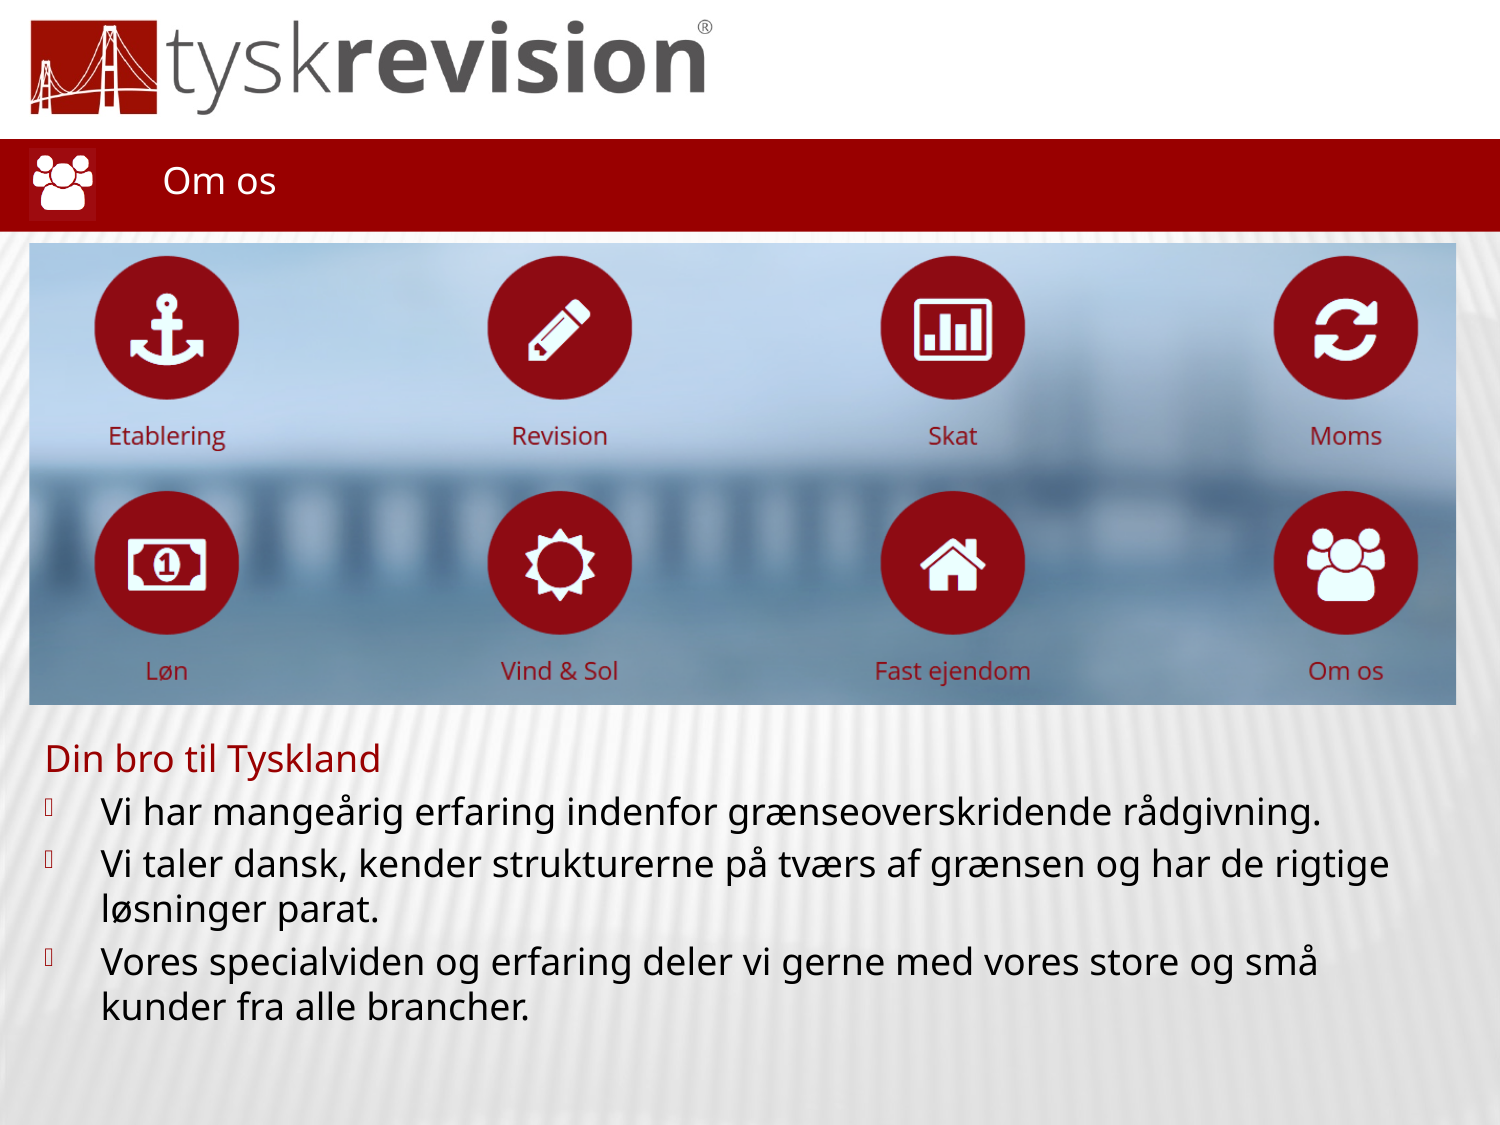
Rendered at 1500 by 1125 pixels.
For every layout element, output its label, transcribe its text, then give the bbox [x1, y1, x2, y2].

picture [29, 243, 1457, 705]
picture [29, 18, 721, 118]
picture [29, 148, 96, 222]
text_box Om os [147, 149, 1471, 210]
text_box [0, 0, 1500, 139]
list Din bro til Tyskland Vi har mangeårig erfaring indenfor grænseoverskridende rådgivning. Vi taler dansk, kender strukturerne på tværs af grænsen og har de rigtige løsninger parat. Vores specialviden og erfaring deler vi gerne med vores store og små kunder fra alle brancher. [29, 727, 1424, 1059]
text_box [0, 139, 1500, 234]
